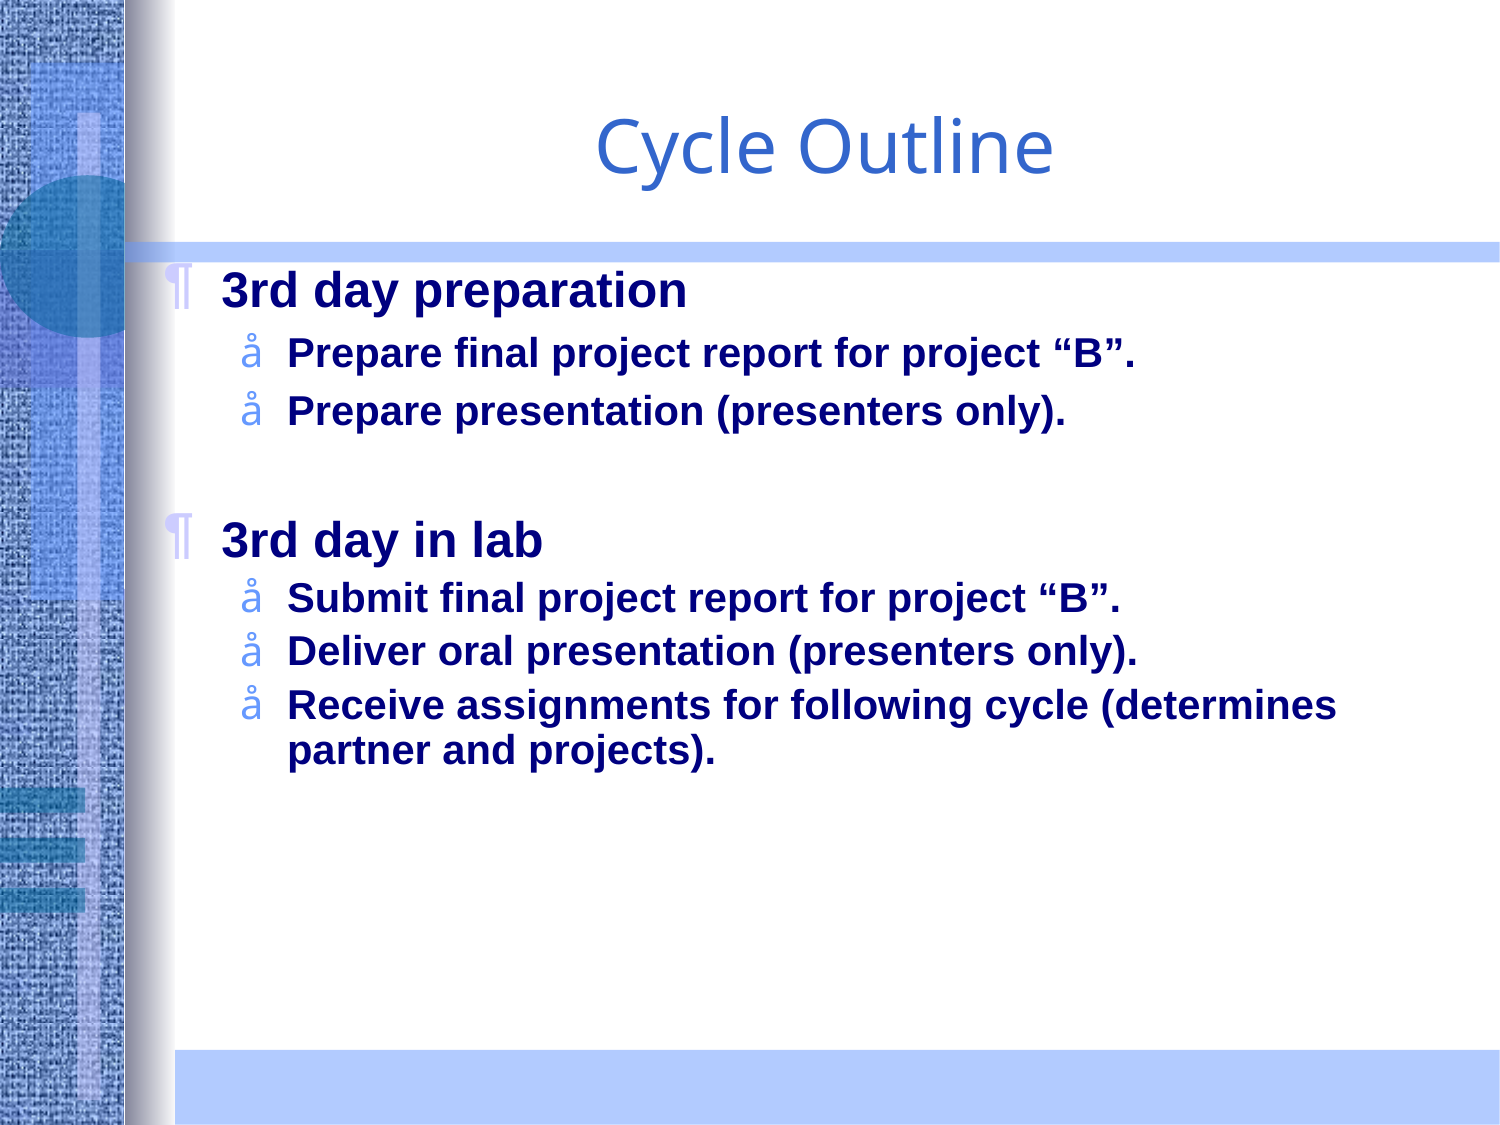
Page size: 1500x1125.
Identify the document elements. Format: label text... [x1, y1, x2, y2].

title Cycle Outline [149, 49, 1500, 238]
picture [0, 388, 124, 1125]
list 3rd day preparation Prepare final project report for project “B”. Prepare presentation (presenters only). 3rd day in lab Submit final project report for project “B”. Deliver oral presentation (presenters only). Receive assignments for following cycle (determines partner and projects). [150, 249, 1400, 1025]
picture [0, 0, 124, 250]
